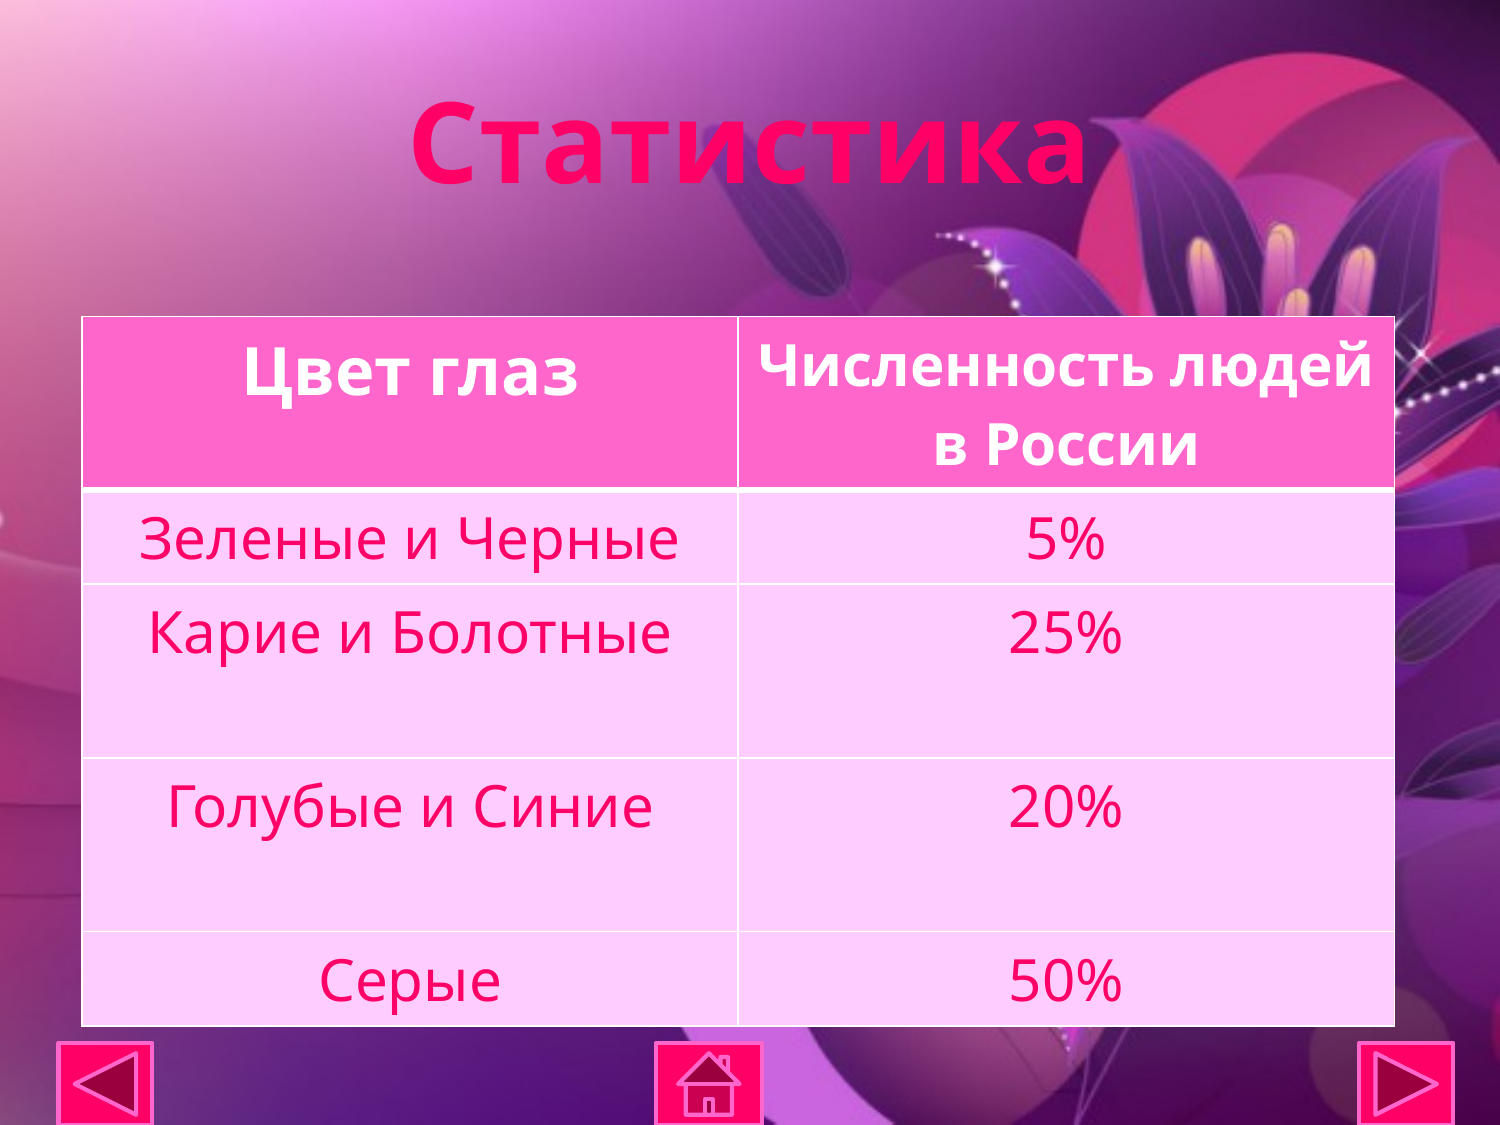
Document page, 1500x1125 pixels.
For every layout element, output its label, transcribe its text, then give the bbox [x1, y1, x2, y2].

table_header Численность людей в России [739, 317, 1394, 487]
table_cell 20% [739, 759, 1394, 931]
table_cell 50% [739, 932, 1394, 1025]
table_cell 5% [739, 493, 1394, 583]
table_cell Серые [83, 932, 737, 1025]
table_header Цвет глаз [83, 317, 737, 487]
table_cell 25% [739, 585, 1394, 757]
text_box [1357, 1041, 1455, 1125]
text_box [56, 1041, 154, 1125]
table_cell Голубые и Синие [83, 759, 737, 931]
table_cell Карие и Болотные [83, 585, 737, 757]
text_box [654, 1041, 764, 1125]
table_cell Зеленые и Черные [83, 493, 737, 583]
picture [0, 0, 1500, 1125]
title Статистика [75, 45, 1425, 233]
